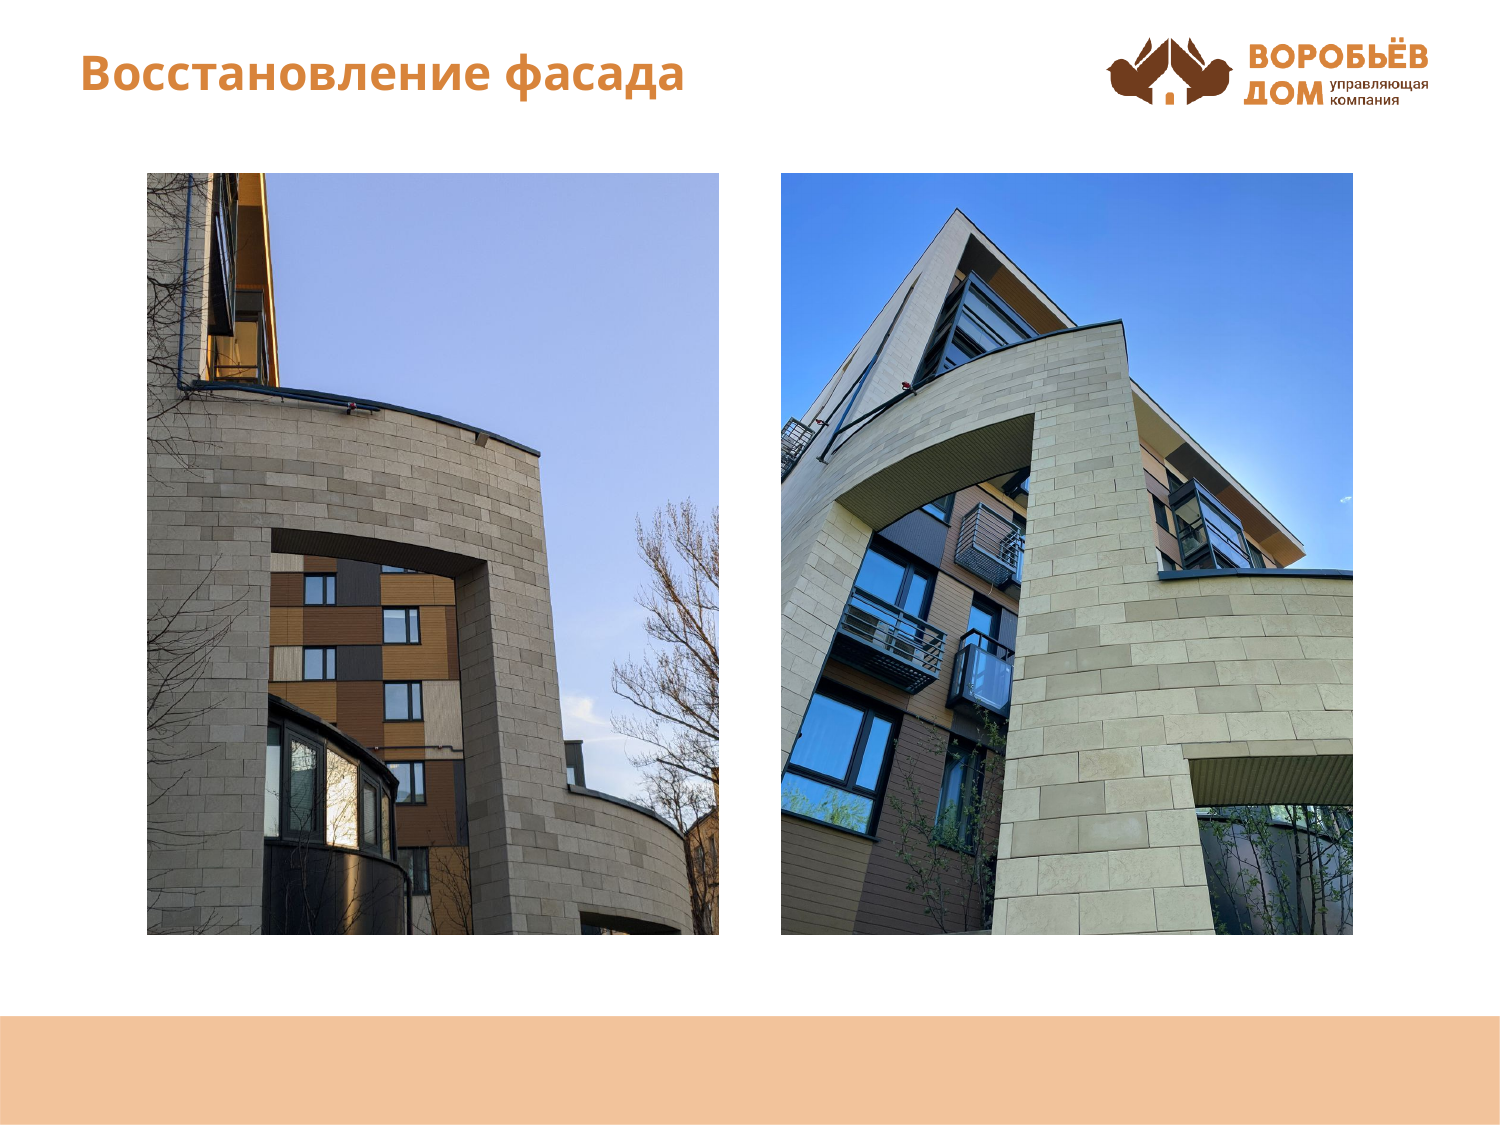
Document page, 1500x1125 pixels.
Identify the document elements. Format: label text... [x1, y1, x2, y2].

text_box Восстановление фасада [64, 50, 1099, 93]
picture [780, 173, 1353, 935]
picture [0, 1016, 1500, 1125]
picture [147, 173, 719, 935]
picture [1105, 37, 1428, 106]
